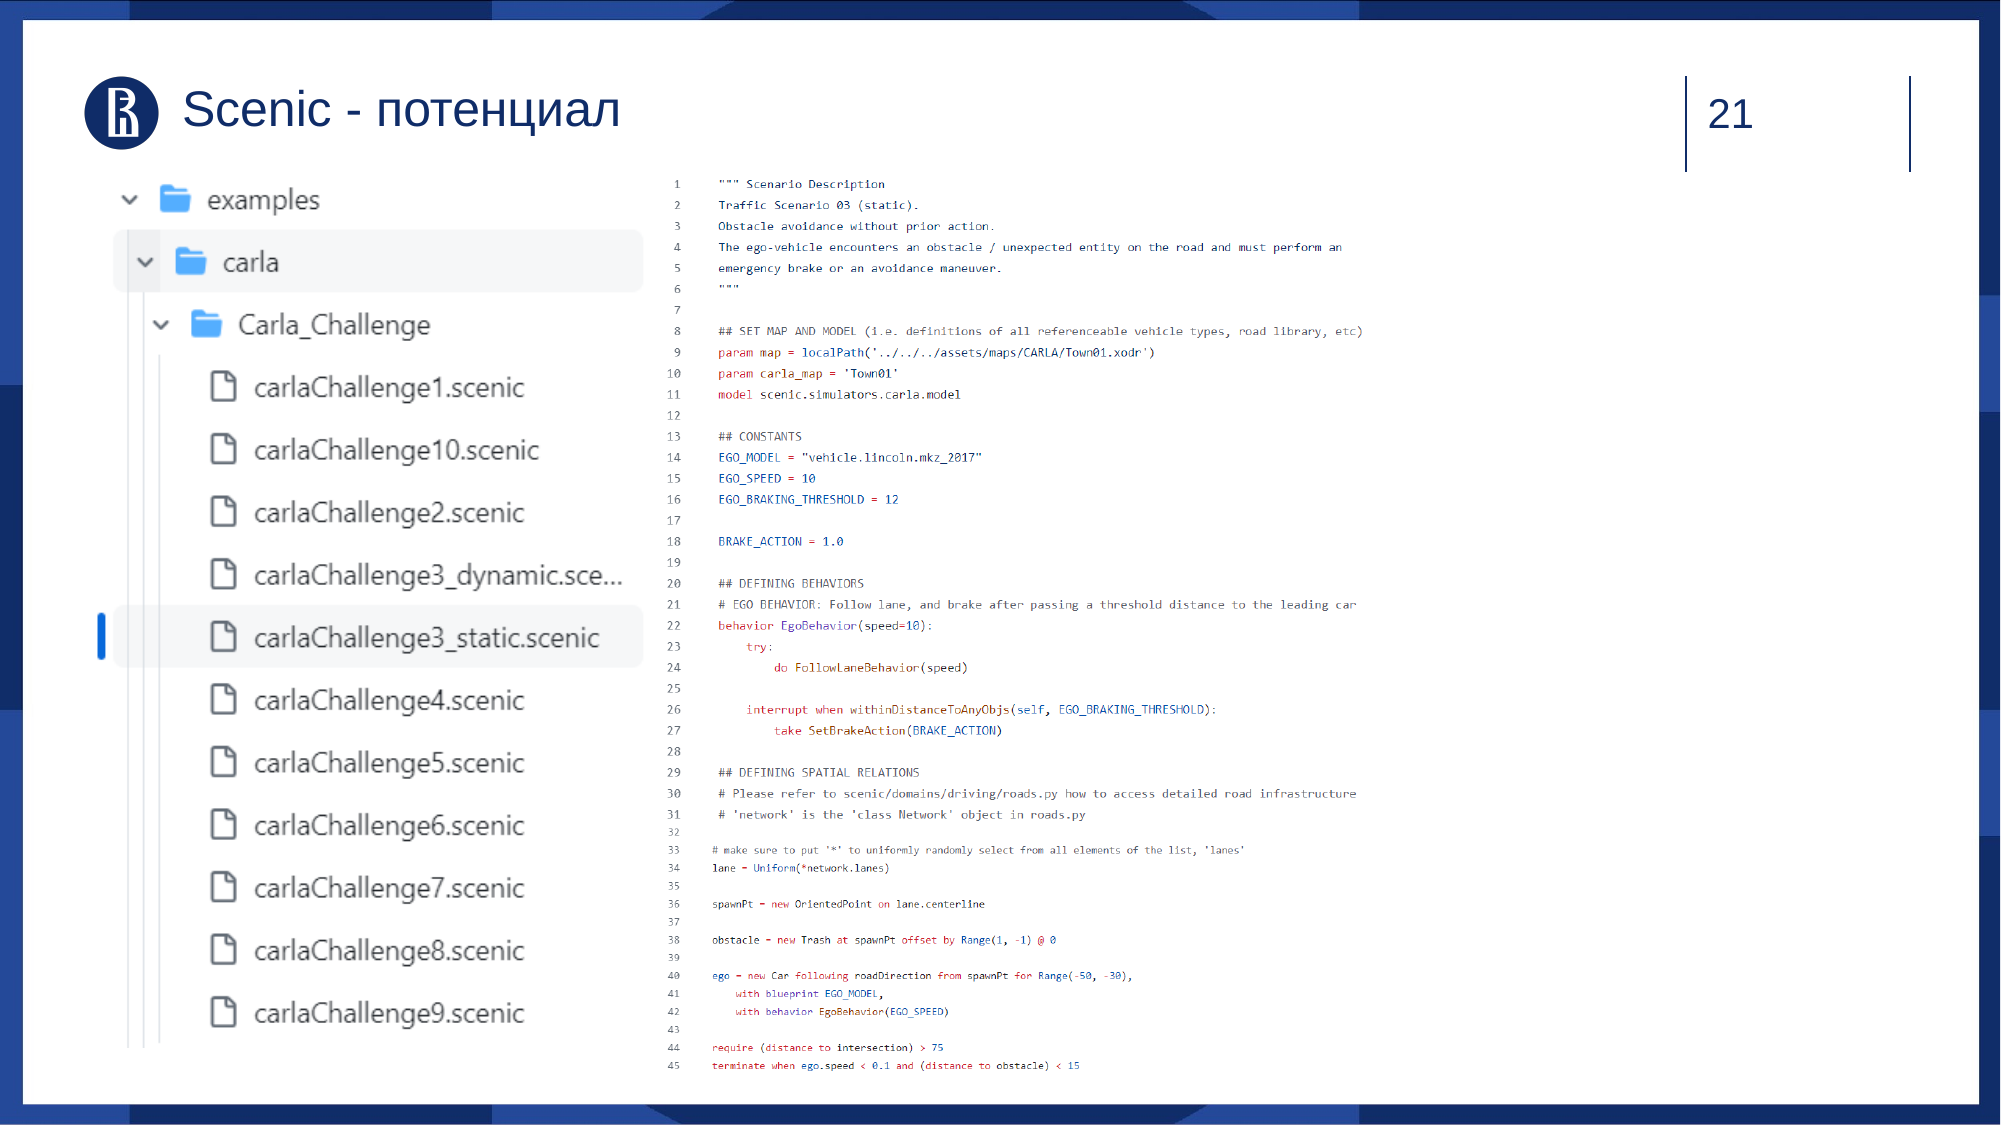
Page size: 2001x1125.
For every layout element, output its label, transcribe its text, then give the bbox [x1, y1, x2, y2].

title Scenic - потенциал [182, 76, 1686, 173]
picture [0, 0, 2001, 1125]
